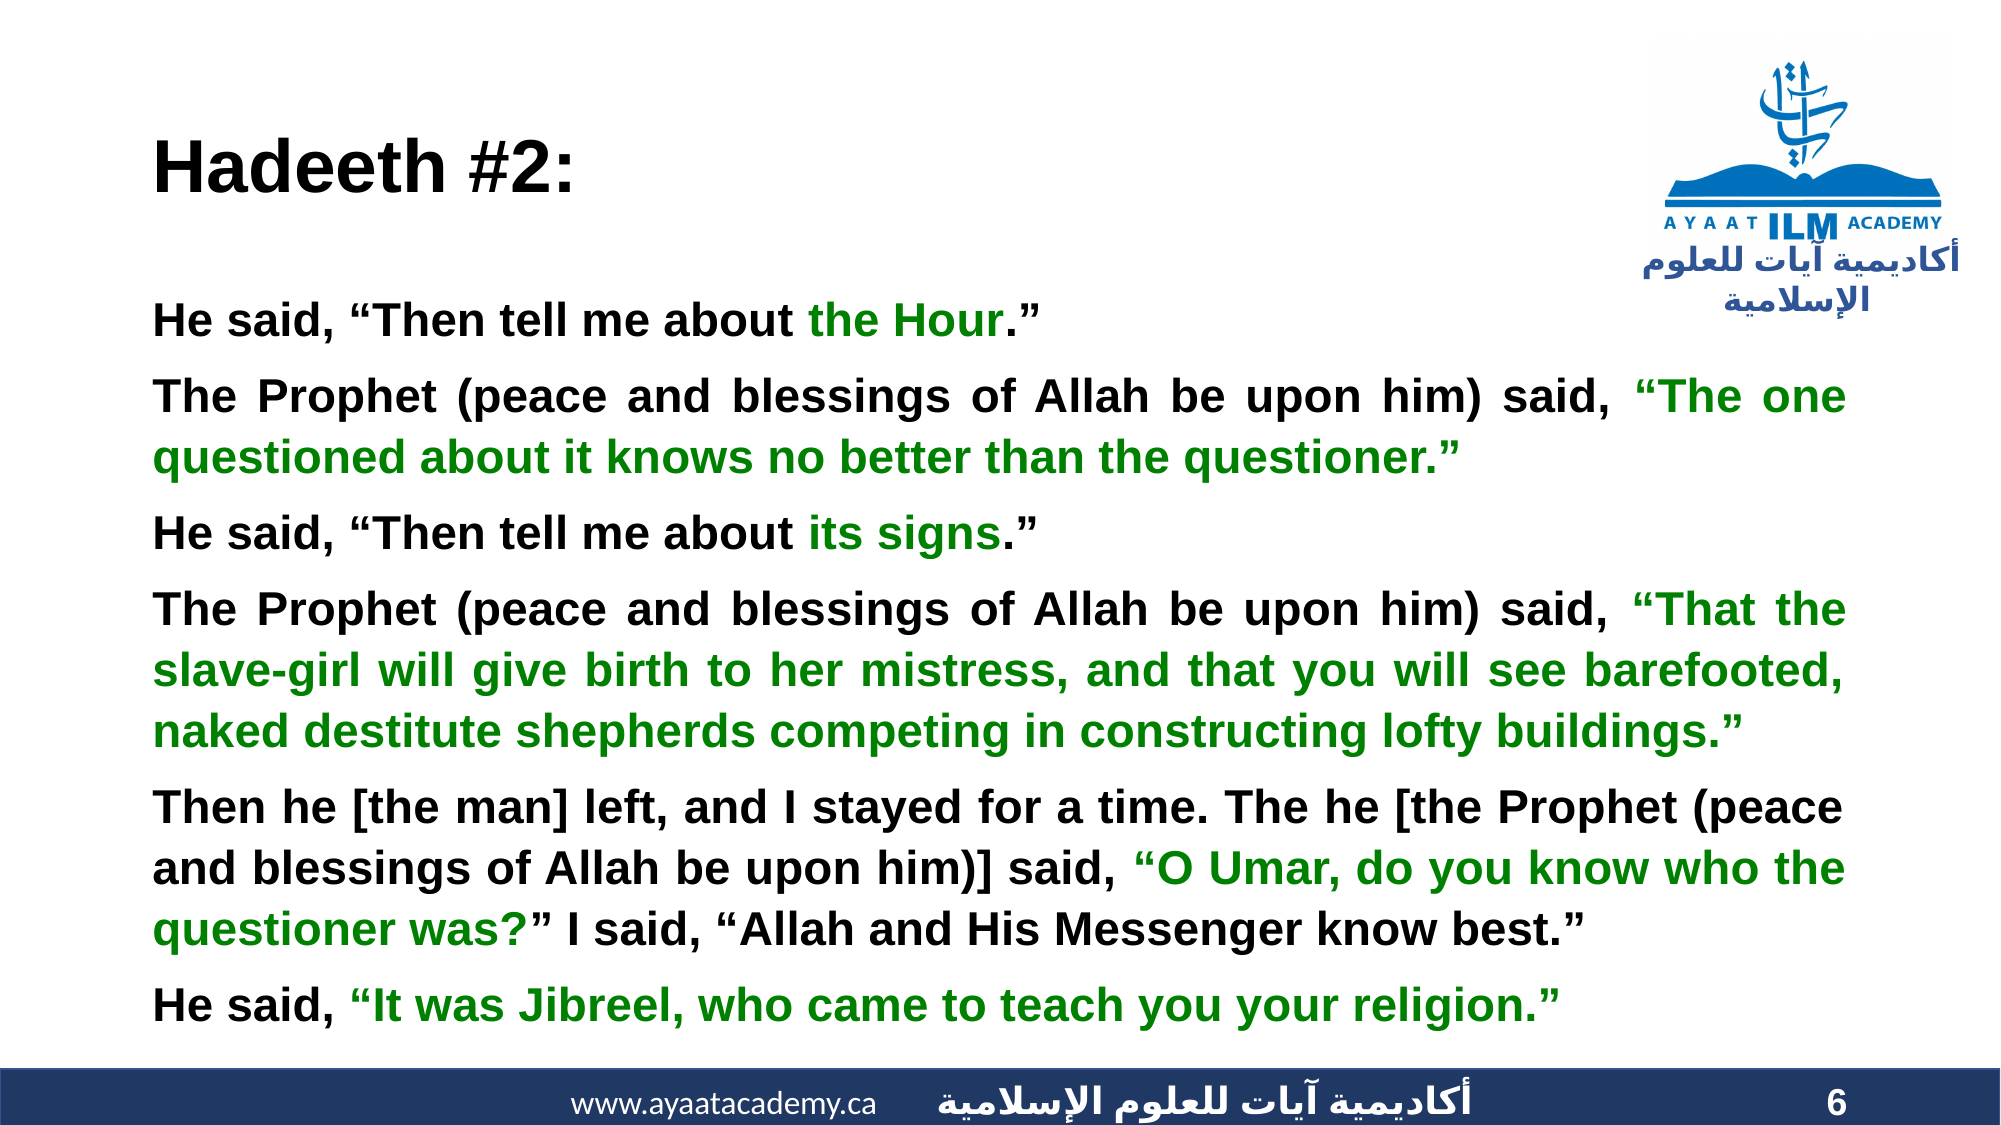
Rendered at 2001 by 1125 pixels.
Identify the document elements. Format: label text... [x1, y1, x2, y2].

list He said, “Then tell me about the Hour.” The Prophet (peace and blessings of Allah be upon him) said, “The one questioned about it knows no better than the questioner.” He said, “Then tell me about its signs.” The Prophet (peace and blessings of Allah be upon him) said, “That the slave-girl will give birth to her mistress, and that you will see barefooted, naked destitute shepherds competing in constructing lofty buildings.” Then he [the man] left, and I stayed for a time. The he [the Prophet (peace and blessings of Allah be upon him)] said, “O Umar, do you know who the questioner was?” I said, “Allah and His Messenger know best.” He said, “It was Jibreel, who came to teach you your religion.” [137, 277, 1863, 1050]
picture [1651, 37, 1952, 257]
slide_number 6 [1412, 1070, 1863, 1125]
title Hadeeth #2: [137, 59, 1863, 277]
